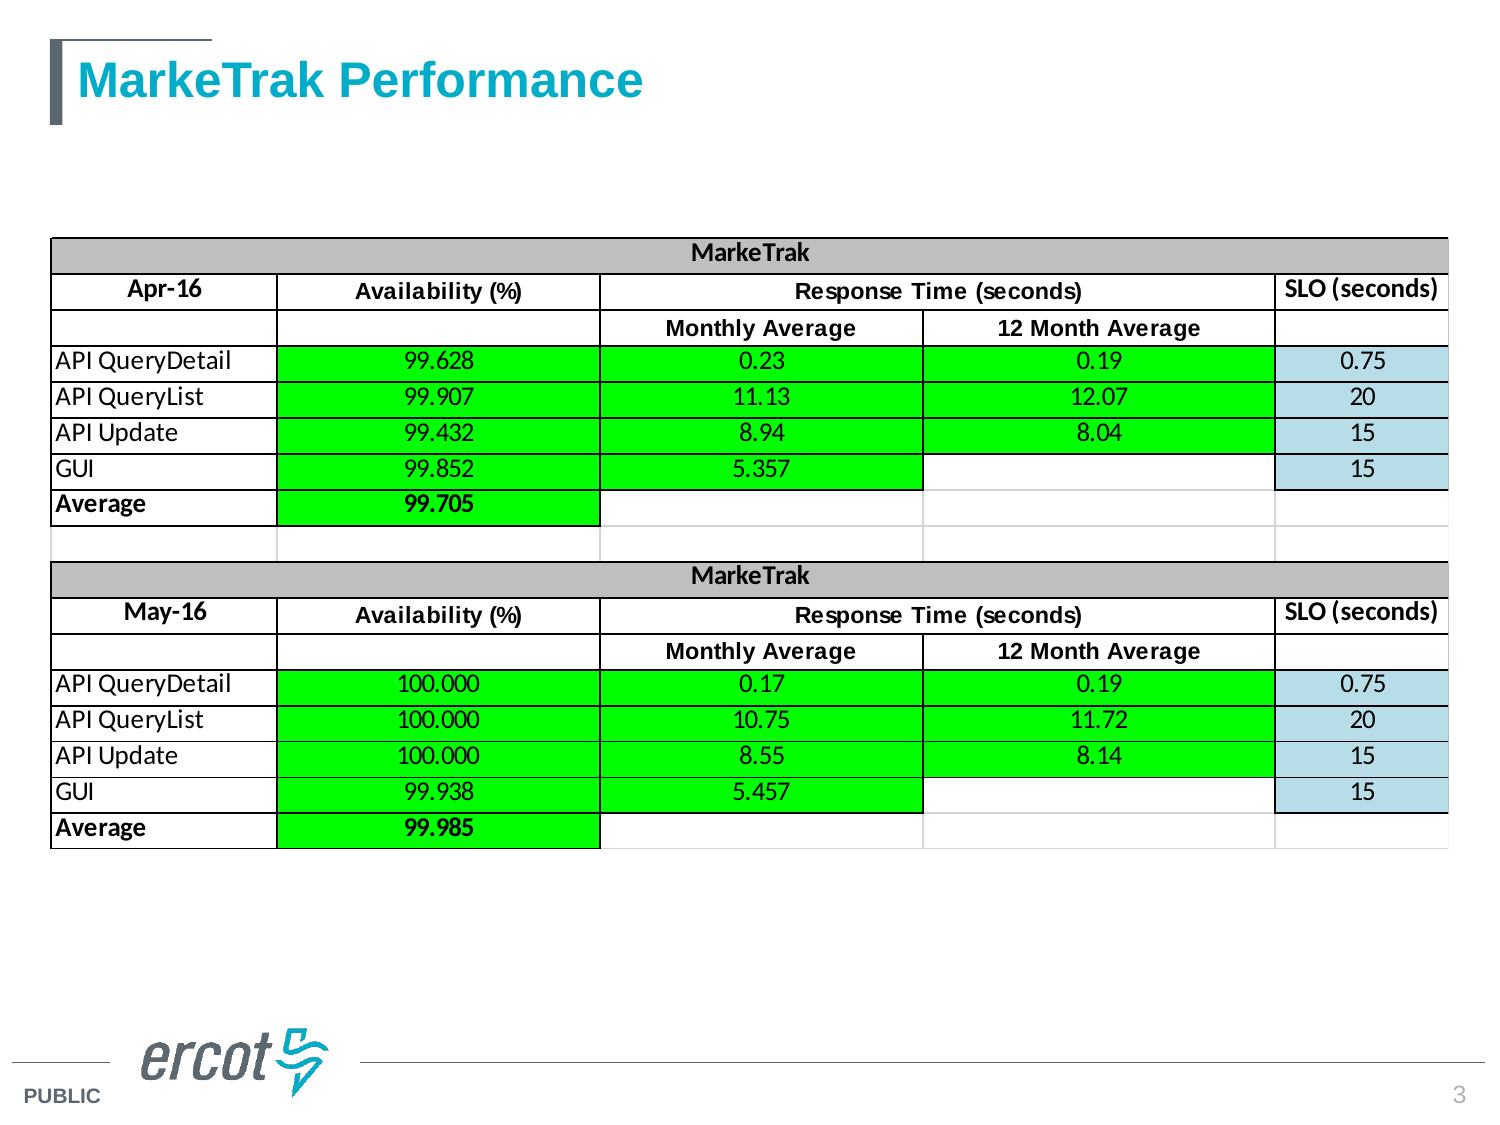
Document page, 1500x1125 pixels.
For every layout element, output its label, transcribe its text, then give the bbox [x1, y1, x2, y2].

title MarkeTrak Performance [62, 39, 1450, 138]
slide_number 3 [1437, 1076, 1475, 1112]
picture [137, 1024, 332, 1100]
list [49, 237, 1451, 851]
